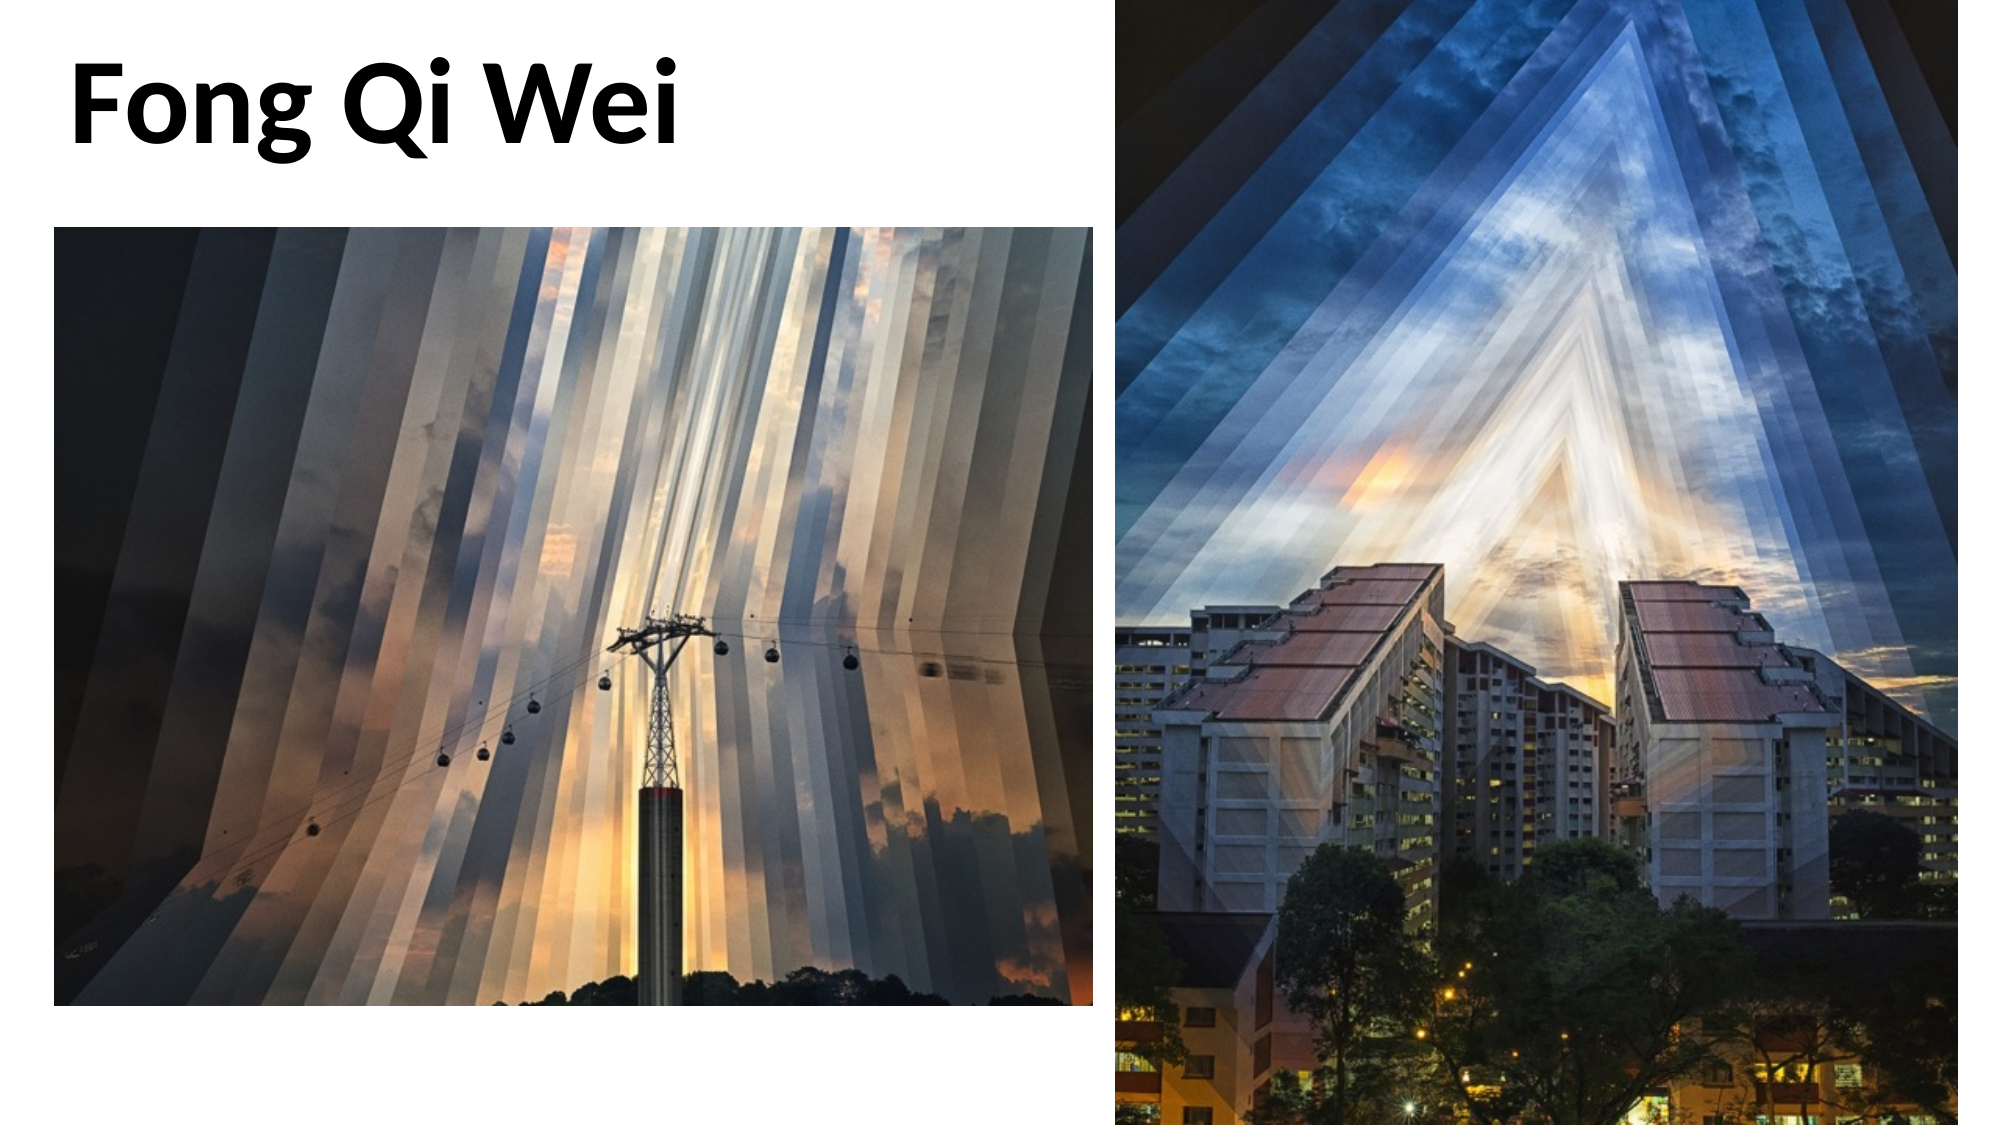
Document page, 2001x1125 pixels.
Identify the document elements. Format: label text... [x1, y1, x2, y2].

picture [1115, 0, 1958, 1125]
title Fong Qi Wei [54, 30, 1115, 178]
picture [54, 227, 1093, 1006]
